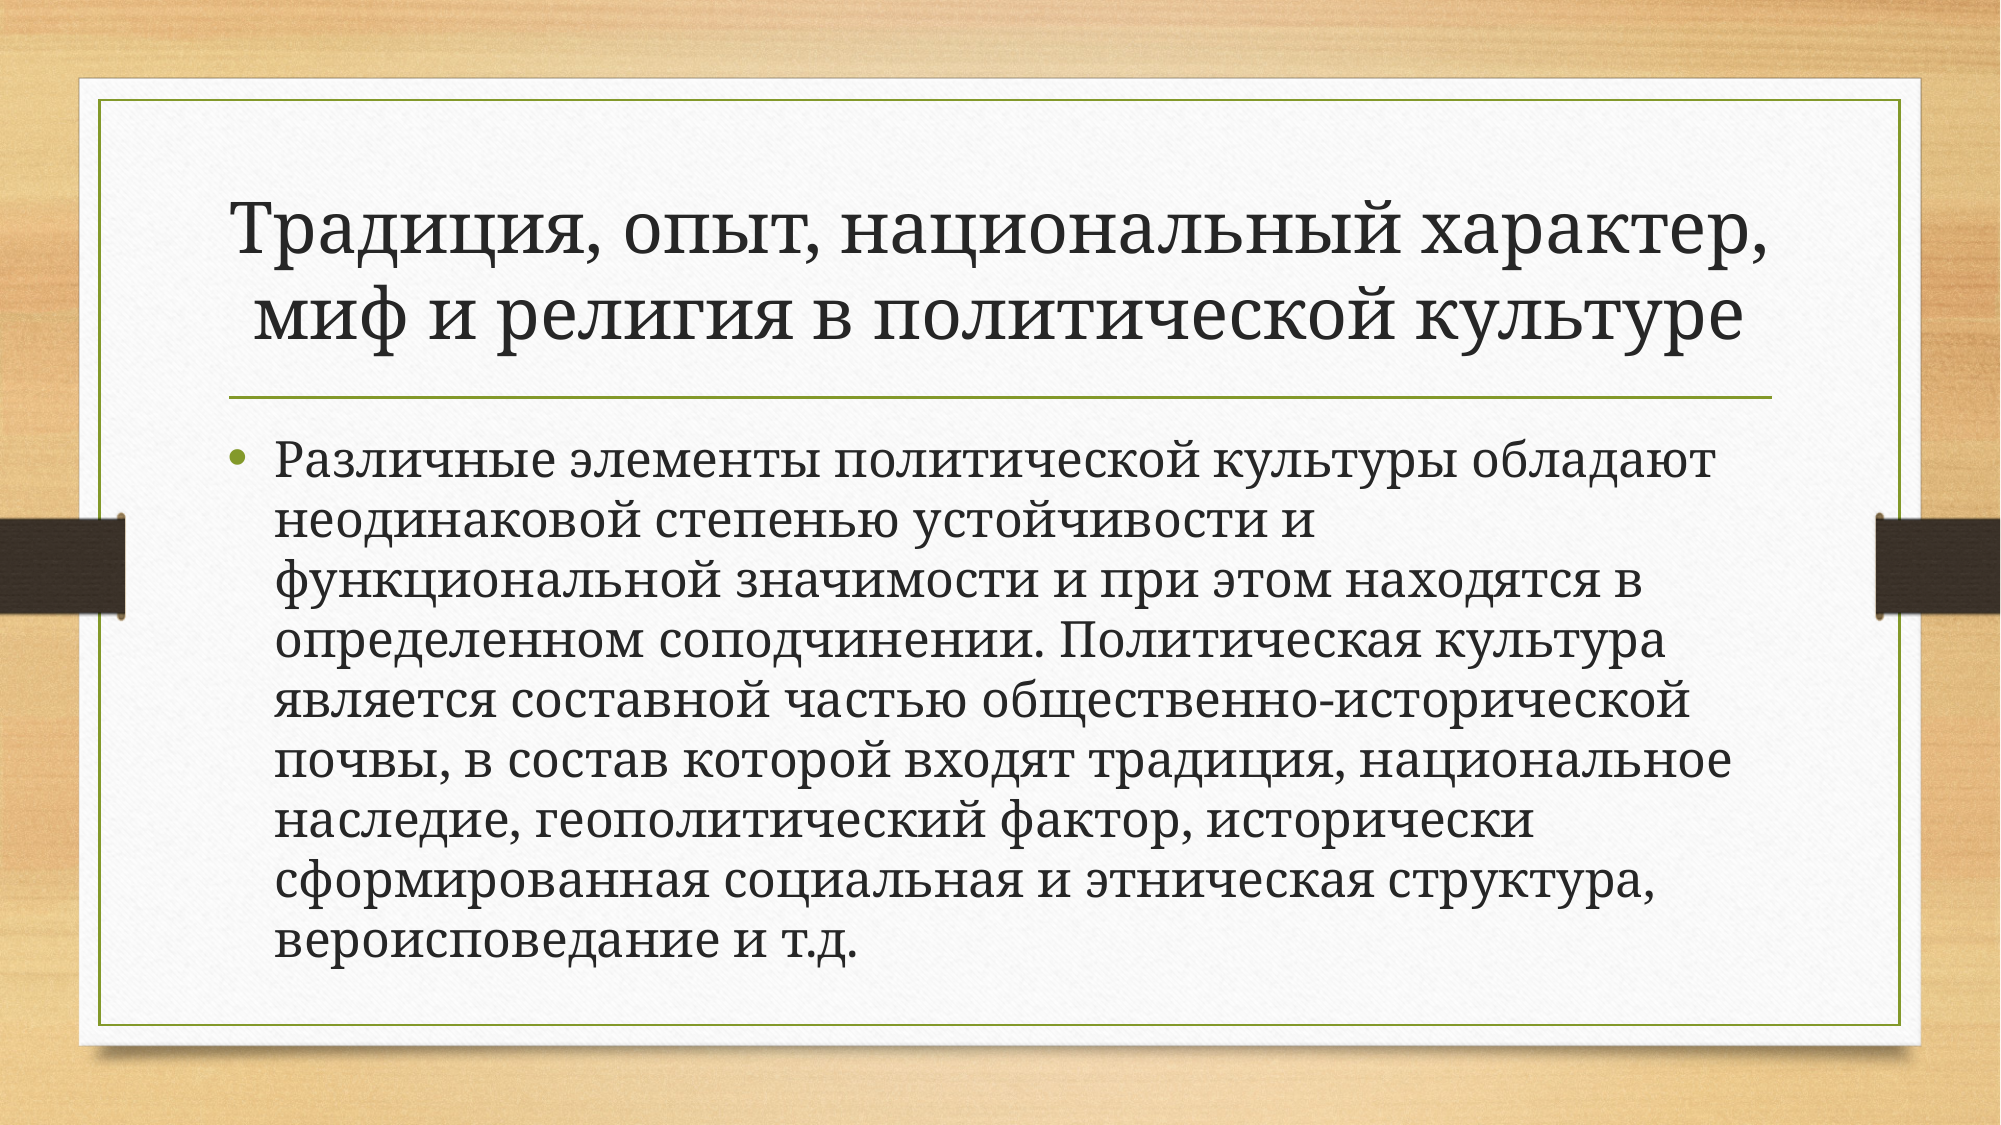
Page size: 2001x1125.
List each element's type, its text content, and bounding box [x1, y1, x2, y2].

title Традиция, опыт, национальный характер, миф и религия в политической культуре [212, 161, 1788, 375]
picture [0, 0, 2001, 1125]
list Различные элементы политической культуры обладают неодинаковой степенью устойчивости и функциональной значимости и при этом находятся в определенном соподчинении. Политическая культура является составной частью общественно-исторической почвы, в состав которой входят традиция, национальное наследие, геополитический фактор, исторически сформированная социальная и этническая структура, вероисповедание и т.д. [212, 419, 1788, 964]
